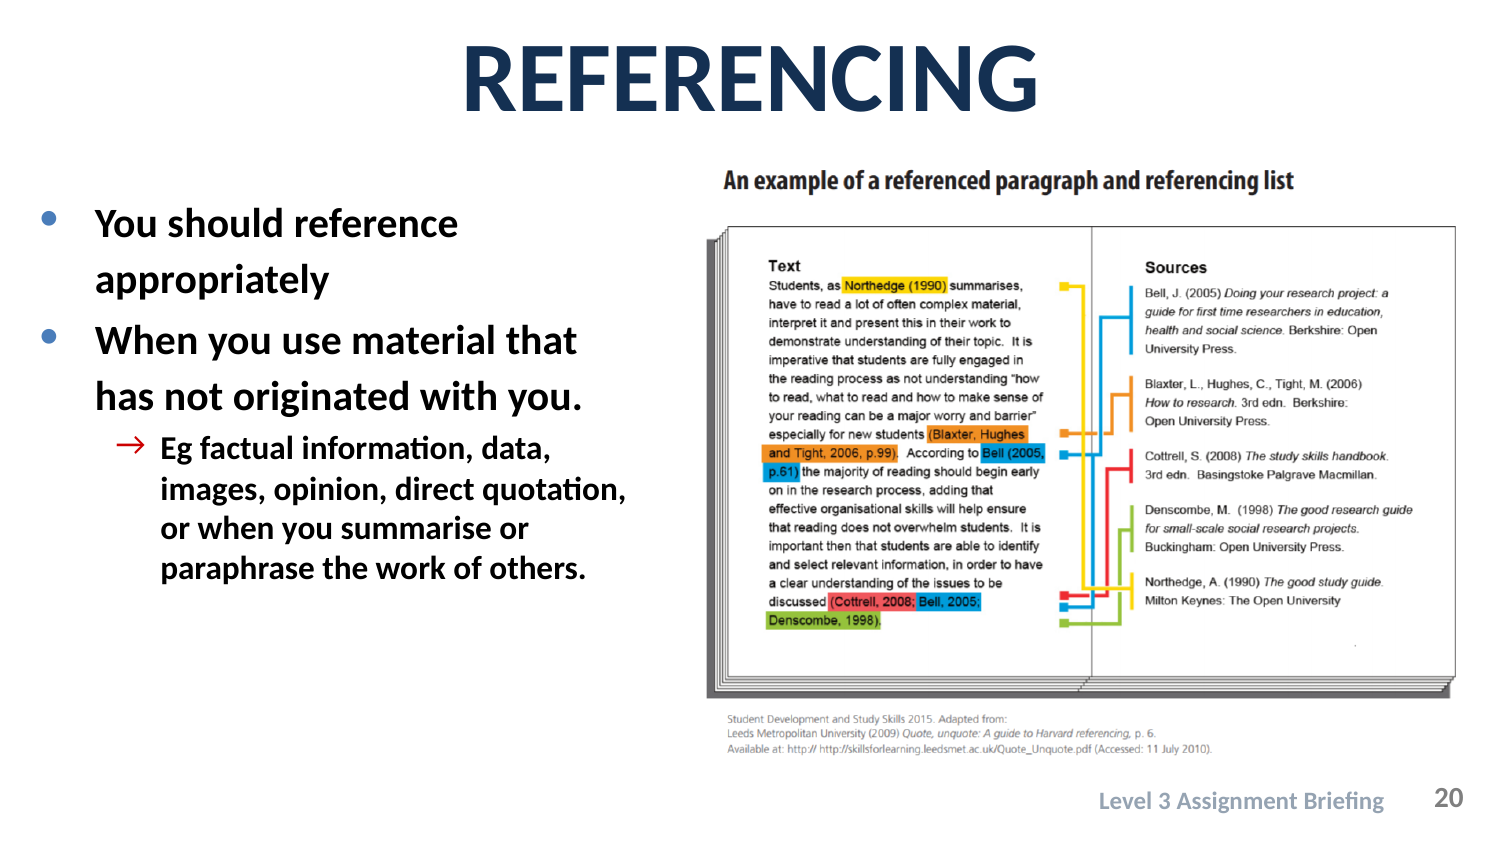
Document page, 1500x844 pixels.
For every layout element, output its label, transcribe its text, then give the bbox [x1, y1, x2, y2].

footer Level 3 Assignment Briefing [512, 777, 1400, 821]
title Referencing [76, 0, 1425, 142]
picture [703, 155, 1470, 778]
list You should reference appropriately When you use material that has not originated with you. Eg factual information, data, images, opinion, direct quotation, or when you summarise or paraphrase the work of others. [23, 181, 656, 679]
slide_number ‹#› [1399, 753, 1499, 838]
